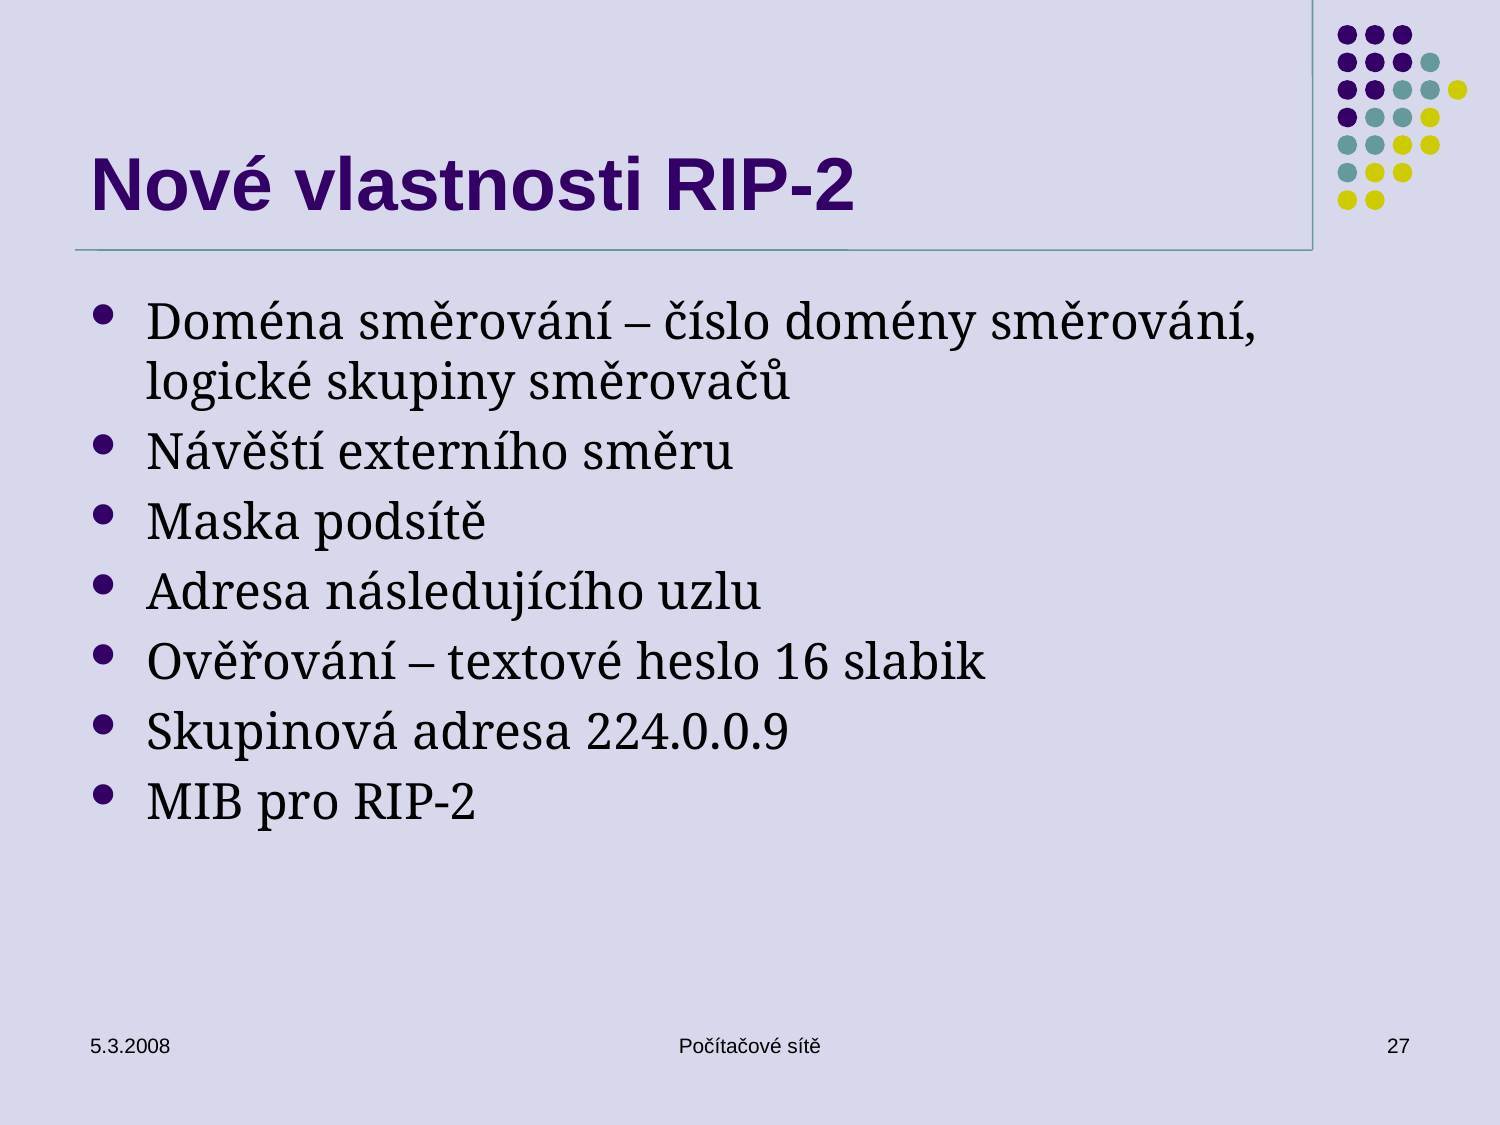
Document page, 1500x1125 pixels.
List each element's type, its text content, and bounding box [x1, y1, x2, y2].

footer Počítačové sítě [512, 1025, 988, 1100]
slide_number 27 [1074, 1025, 1425, 1100]
list Doména směrování – číslo domény směrování, logické skupiny směrovačů Návěští externího směru Maska podsítě Adresa následujícího uzlu Ověřování – textové heslo 16 slabik Skupinová adresa 224.0.0.9 MIB pro RIP-2 [75, 282, 1425, 1006]
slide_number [75, 1025, 425, 1100]
title Nové vlastnosti RIP-2 [75, 20, 1313, 233]
